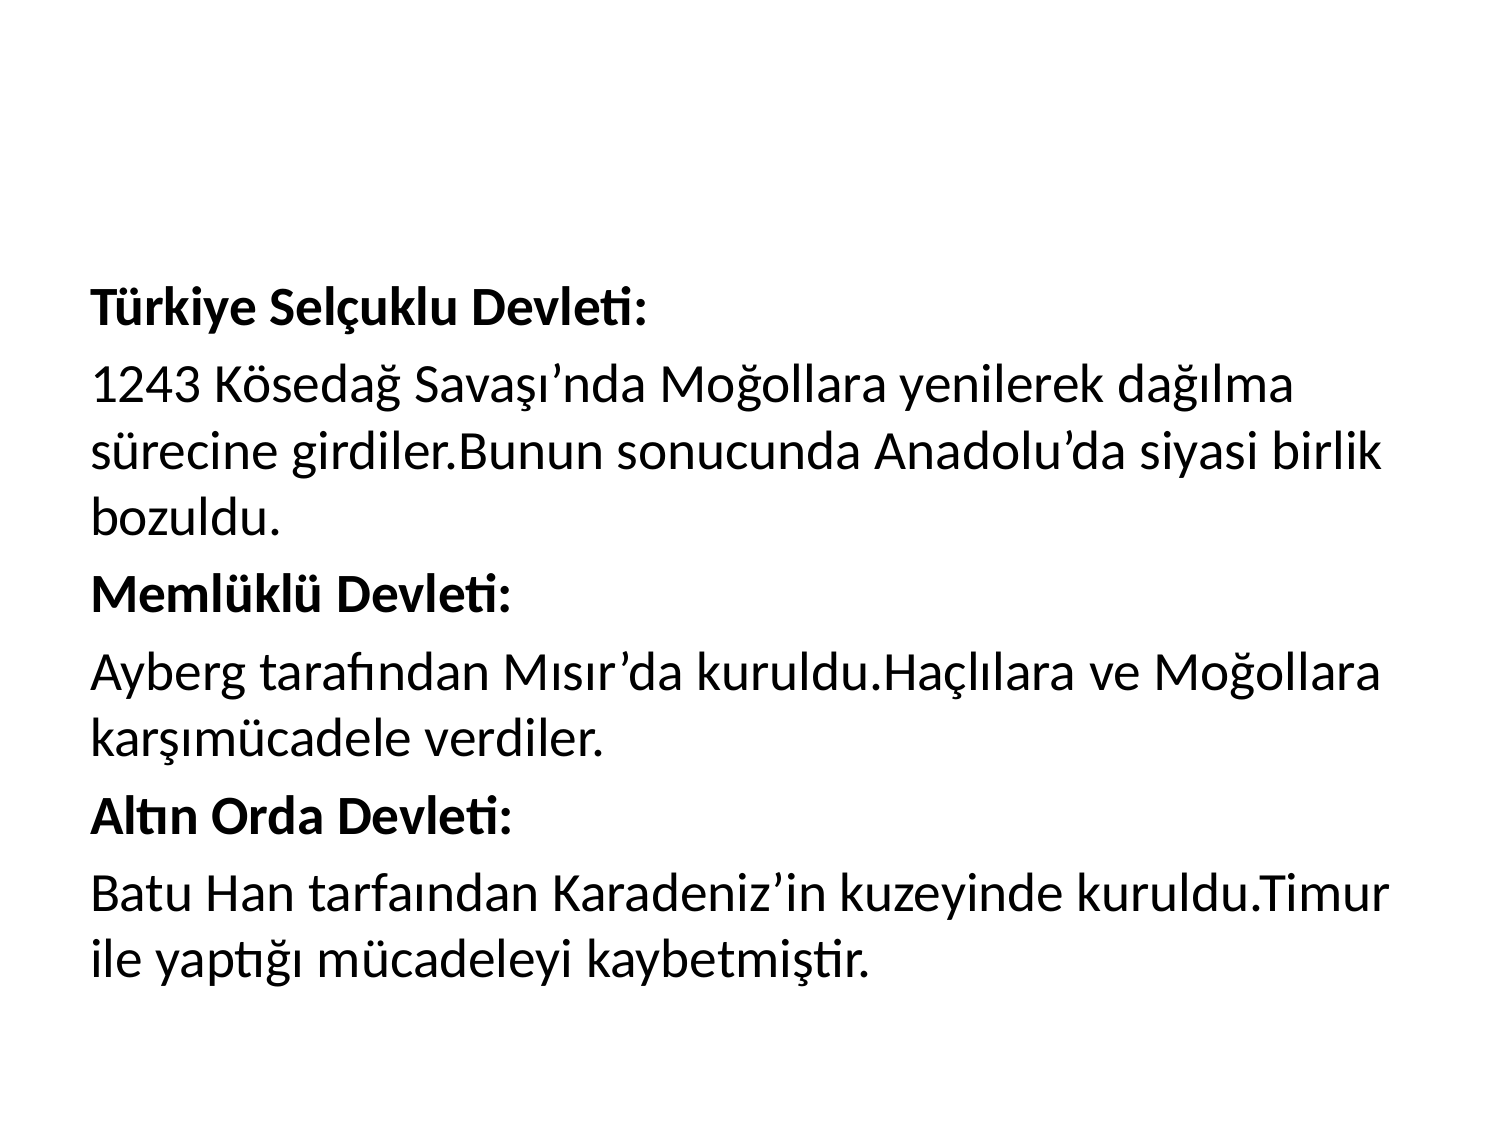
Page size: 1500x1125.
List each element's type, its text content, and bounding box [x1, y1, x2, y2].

list Türkiye Selçuklu Devleti: 1243 Kösedağ Savaşı’nda Moğollara yenilerek dağılma sürecine girdiler.Bunun sonucunda Anadolu’da siyasi birlik bozuldu. Memlüklü Devleti: Ayberg tarafından Mısır’da kuruldu.Haçlılara ve Moğollara karşımücadele verdiler. Altın Orda Devleti: Batu Han tarfaından Karadeniz’in kuzeyinde kuruldu.Timur ile yaptığı mücadeleyi kaybetmiştir. [75, 262, 1425, 1005]
